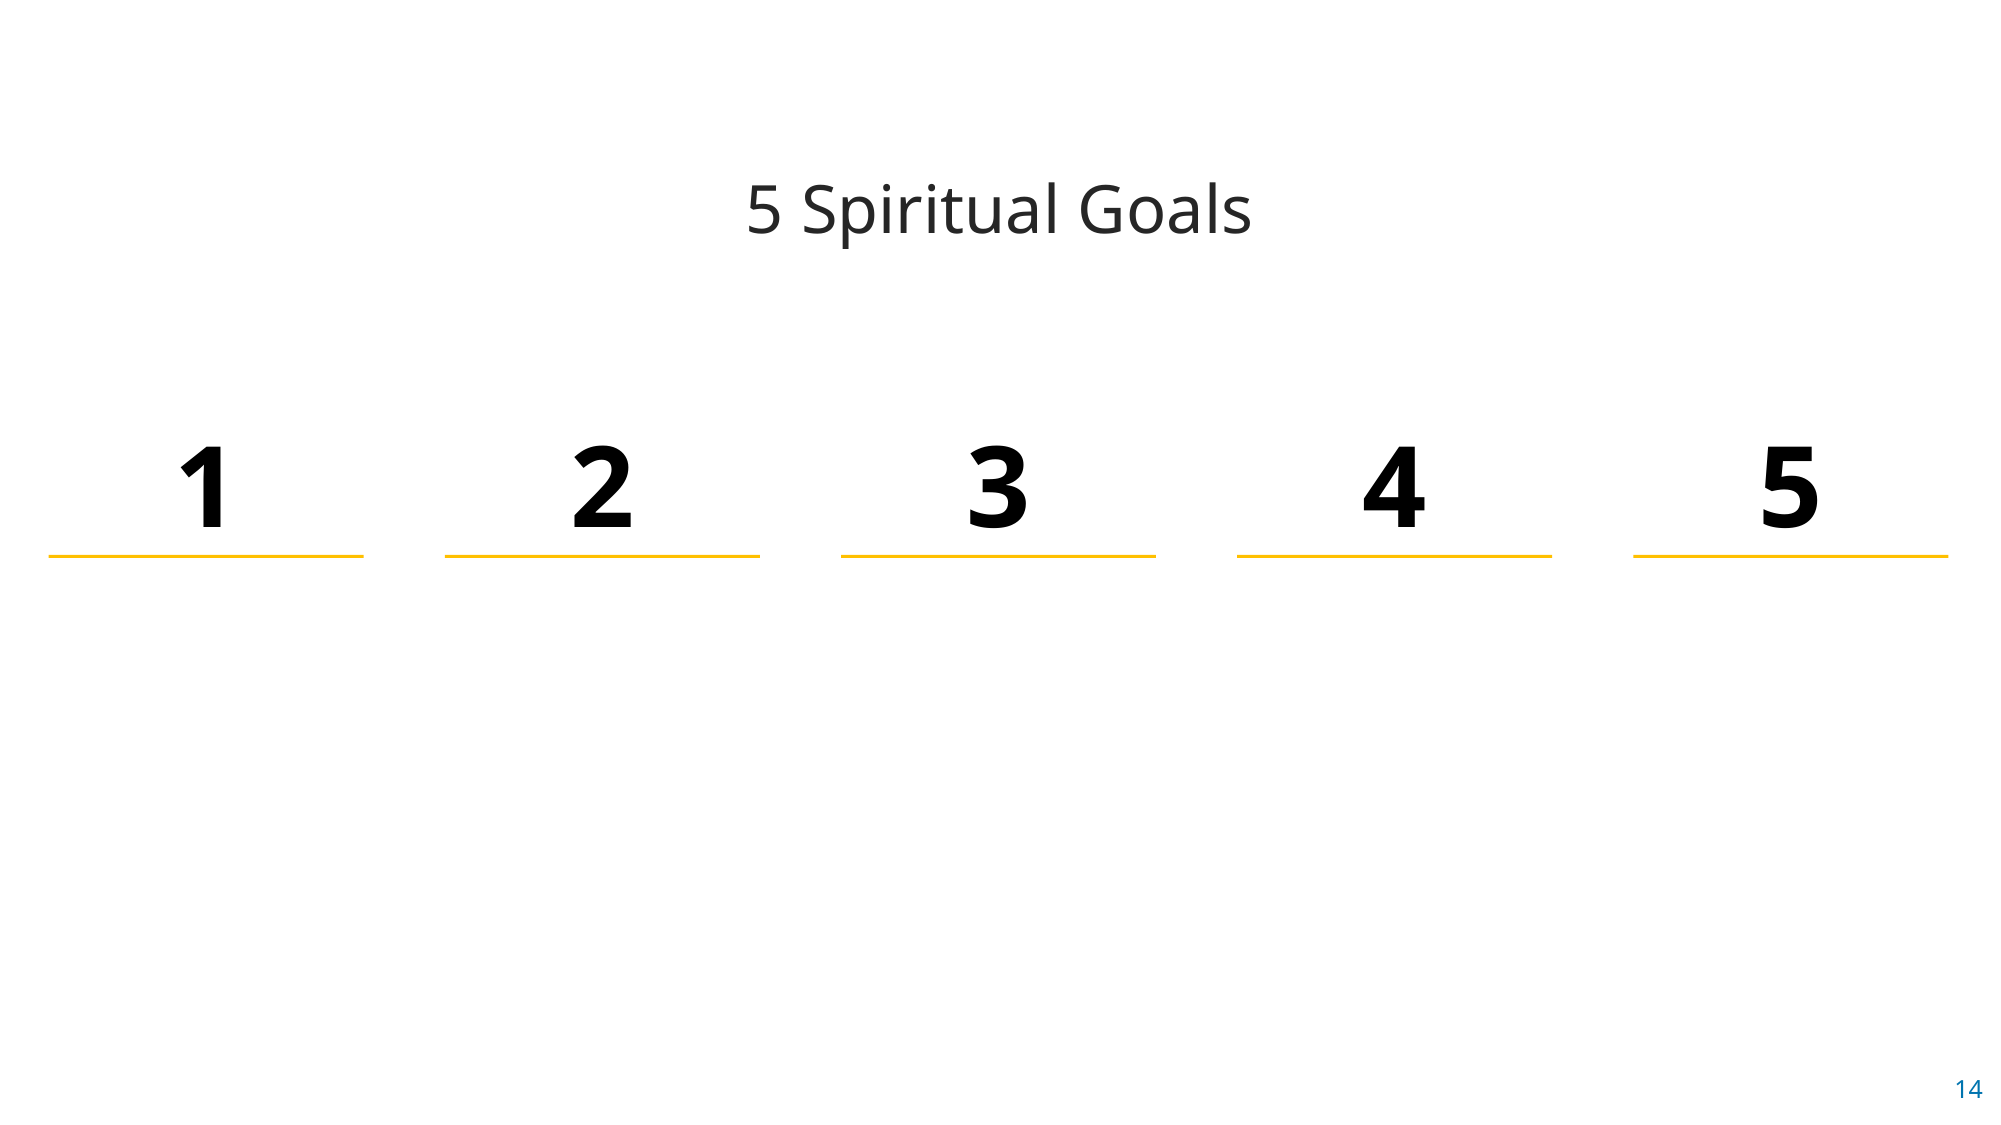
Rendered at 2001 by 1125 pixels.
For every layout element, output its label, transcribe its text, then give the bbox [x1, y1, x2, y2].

list 5 [1595, 422, 1986, 561]
list 1 [11, 422, 402, 561]
slide_number 14 [1927, 1060, 1998, 1121]
list 3 [803, 422, 1194, 561]
list 2 [407, 422, 798, 561]
list 4 [1199, 422, 1590, 561]
list 5 Spiritual Goals [0, 168, 2000, 257]
